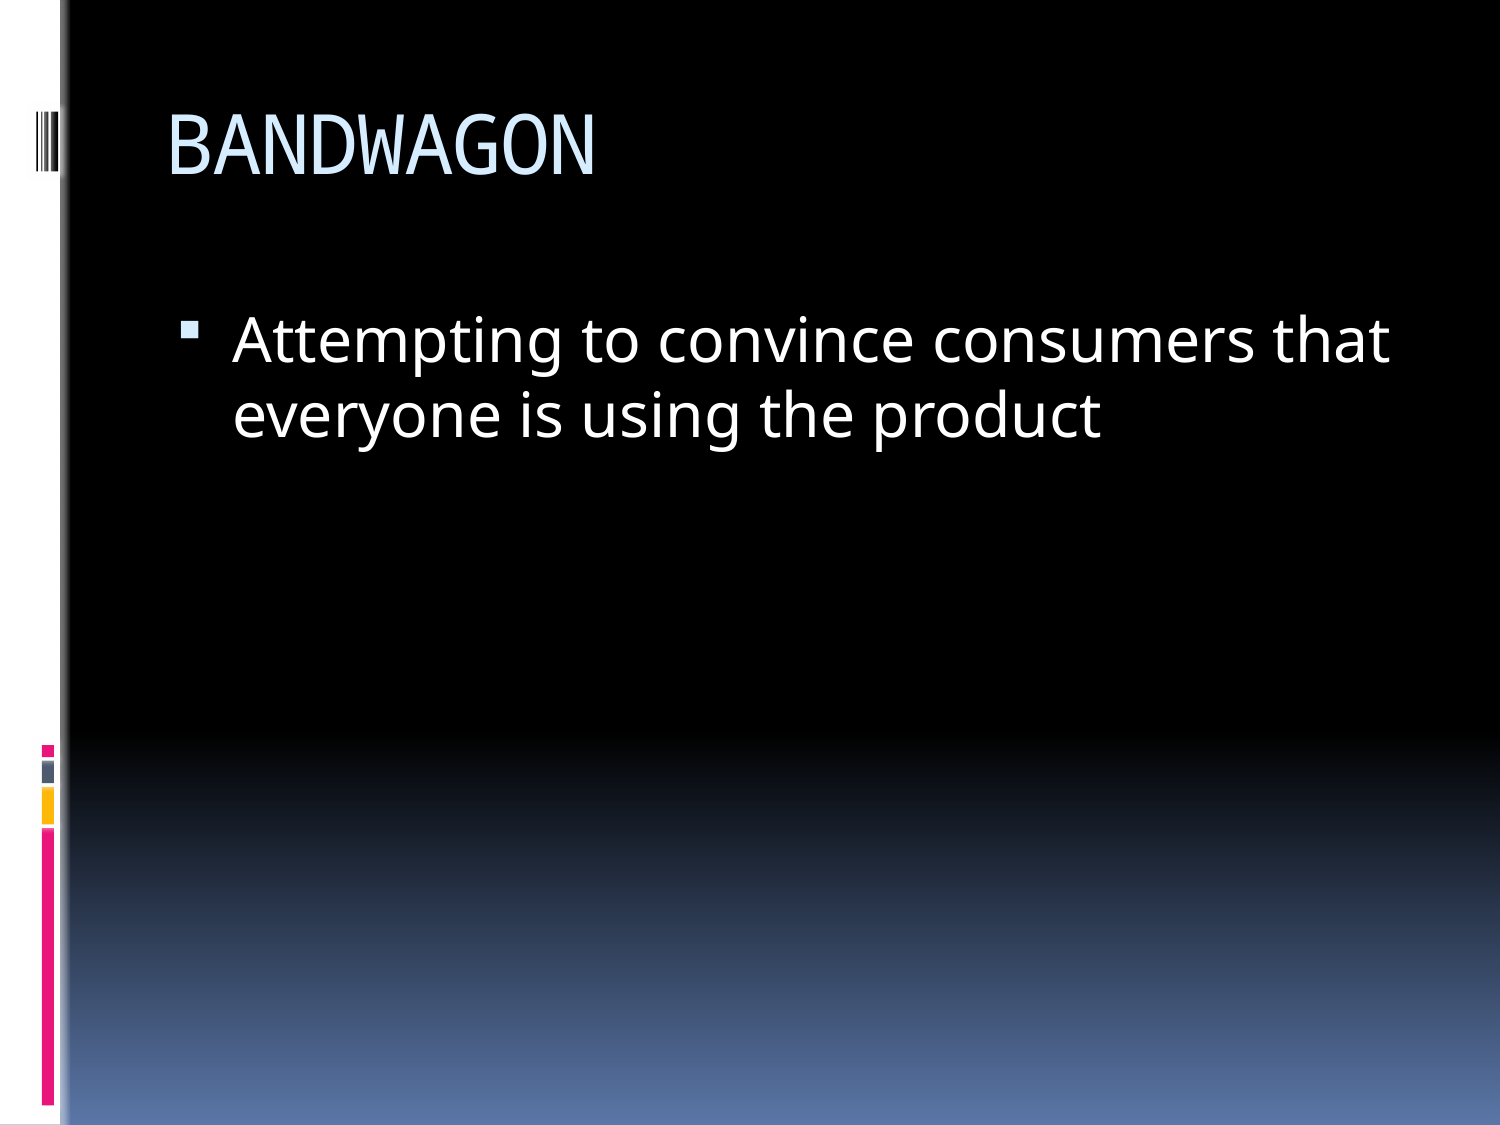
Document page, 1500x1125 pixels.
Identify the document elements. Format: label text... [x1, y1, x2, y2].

list Attempting to convince consumers that everyone is using the product [150, 292, 1425, 1043]
title BANDWAGON [150, 83, 1425, 234]
